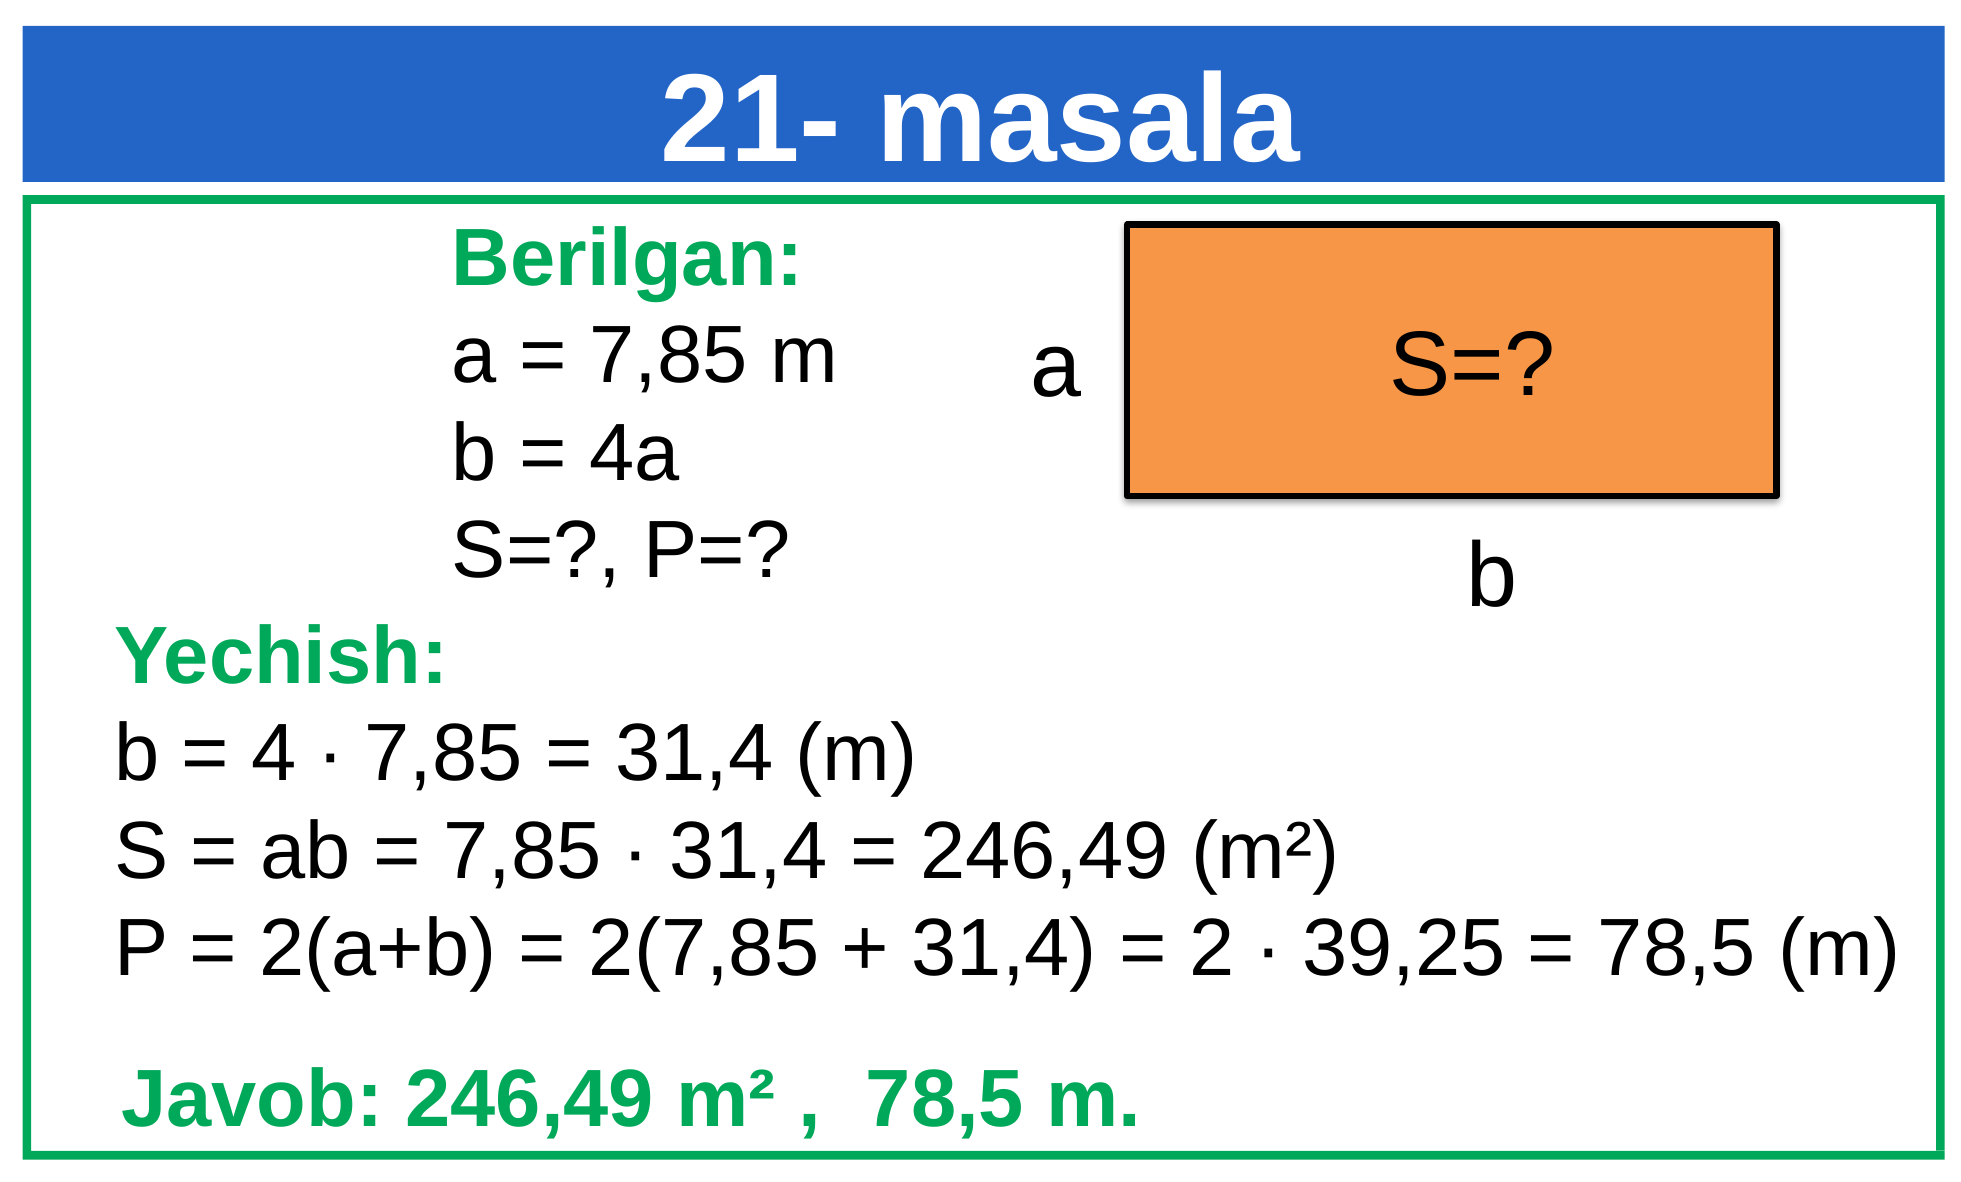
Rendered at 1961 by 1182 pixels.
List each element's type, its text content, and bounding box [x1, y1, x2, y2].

text_box b [1451, 507, 1580, 594]
text_box Javob: 246,49 m² , 78,5 m. [106, 1037, 1566, 1150]
text_box 21- masala [0, 29, 1961, 194]
text_box [1124, 221, 1780, 499]
text_box a [1015, 297, 1144, 422]
text_box S=? [1375, 296, 1729, 421]
text_box Yechish: b = 4 ∙ 7,85 = 31,4 (m) S = ab = 7,85 ∙ 31,4 = 246,49 (m²) P = 2(a+b) = 2(7,85 + 31,4) = 2 ∙ 39,25 = 78,5 (m) [99, 594, 1933, 1000]
text_box Berilgan: a = 7,85 m b = 4a S=?, P=? [437, 196, 915, 594]
